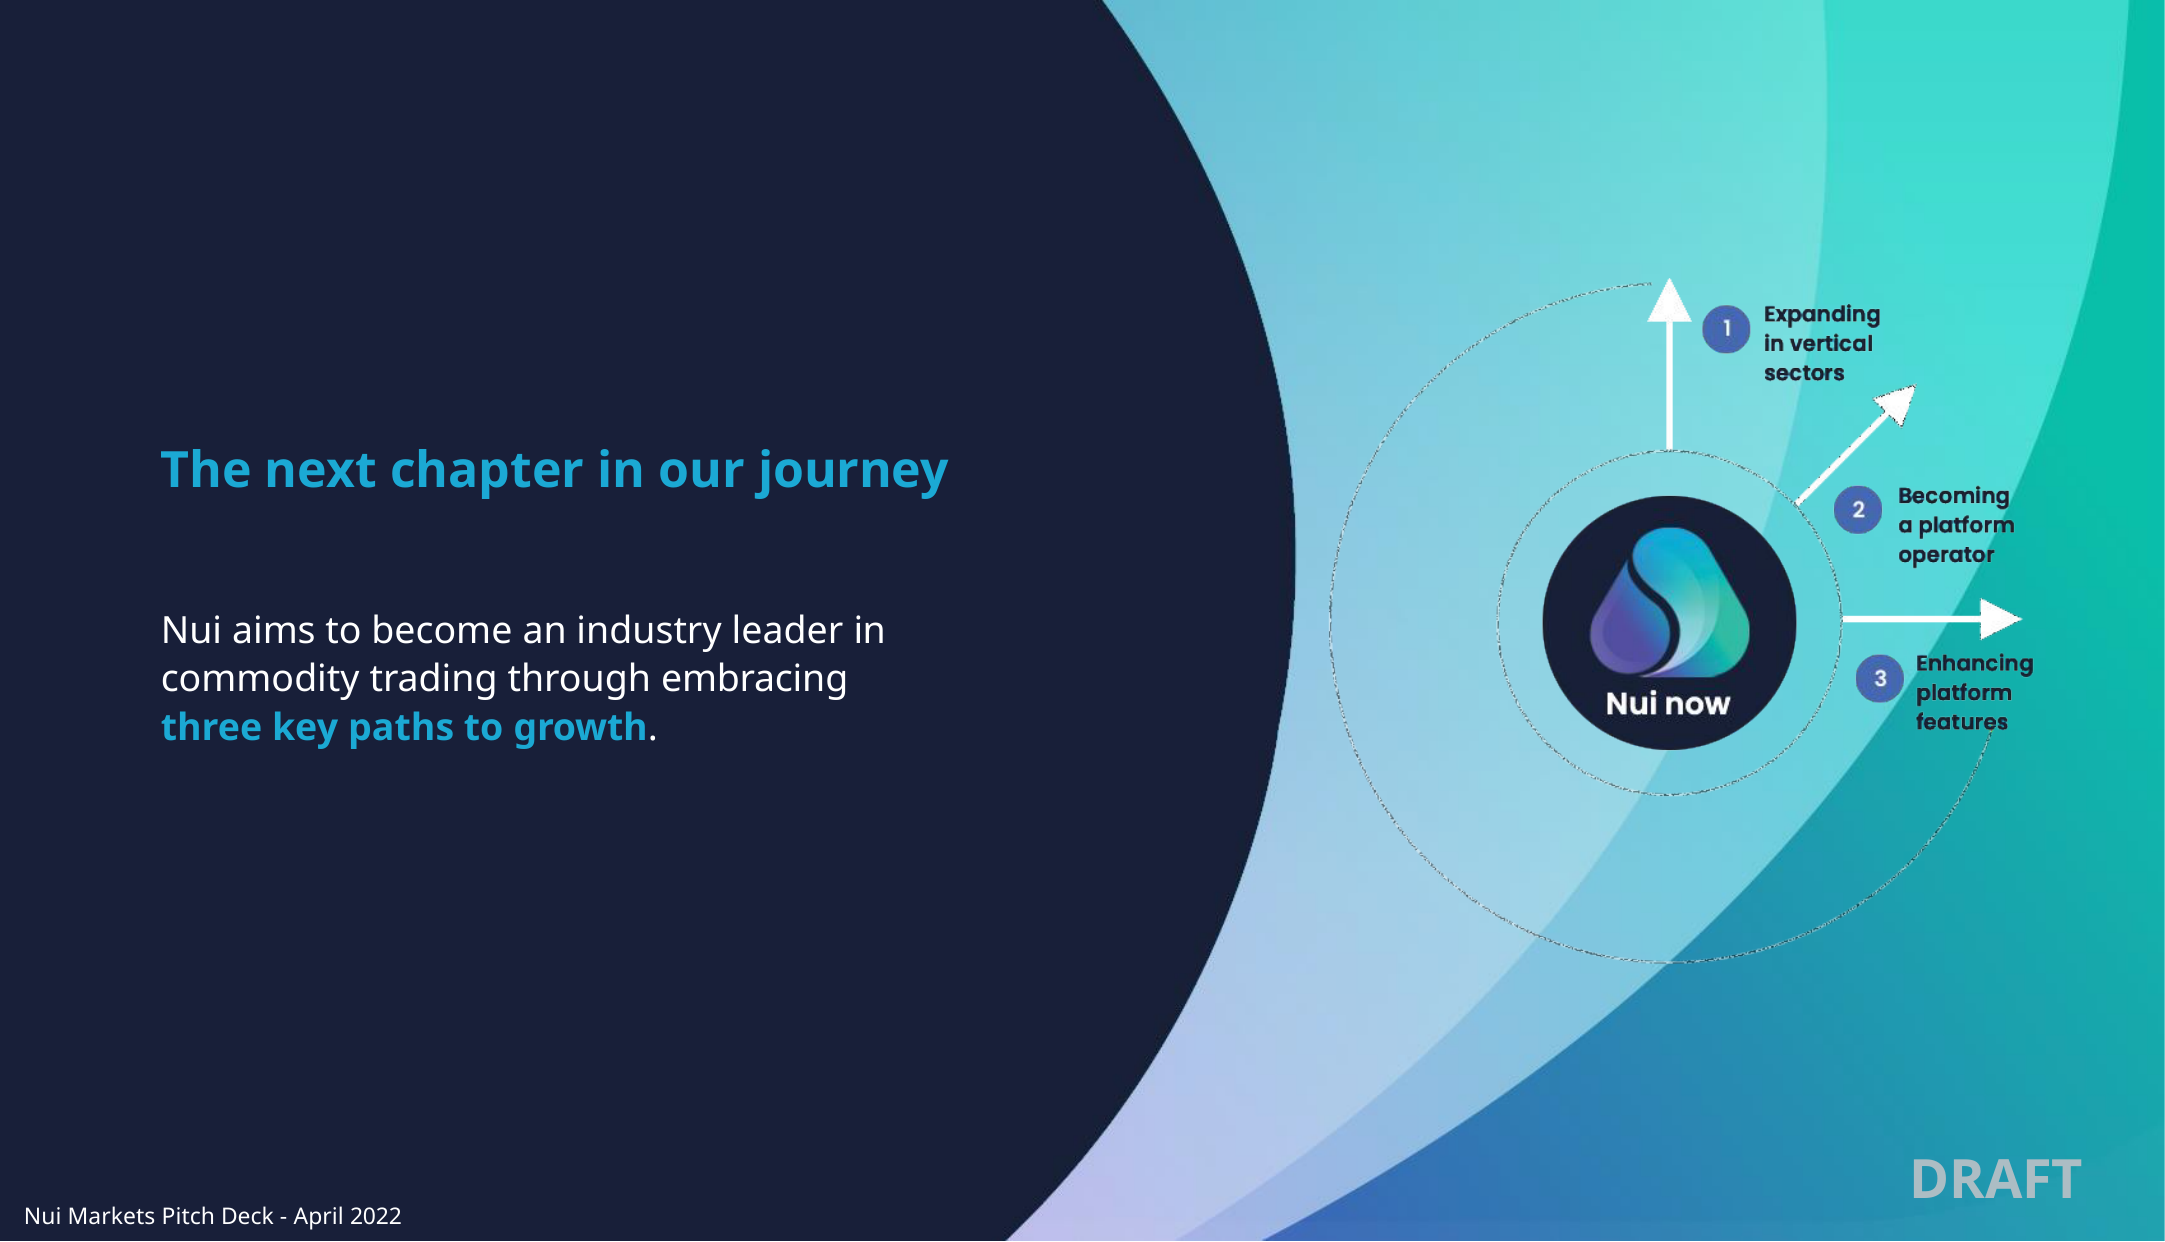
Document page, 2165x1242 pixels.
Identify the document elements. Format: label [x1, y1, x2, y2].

text_box [0, 0, 2165, 1241]
